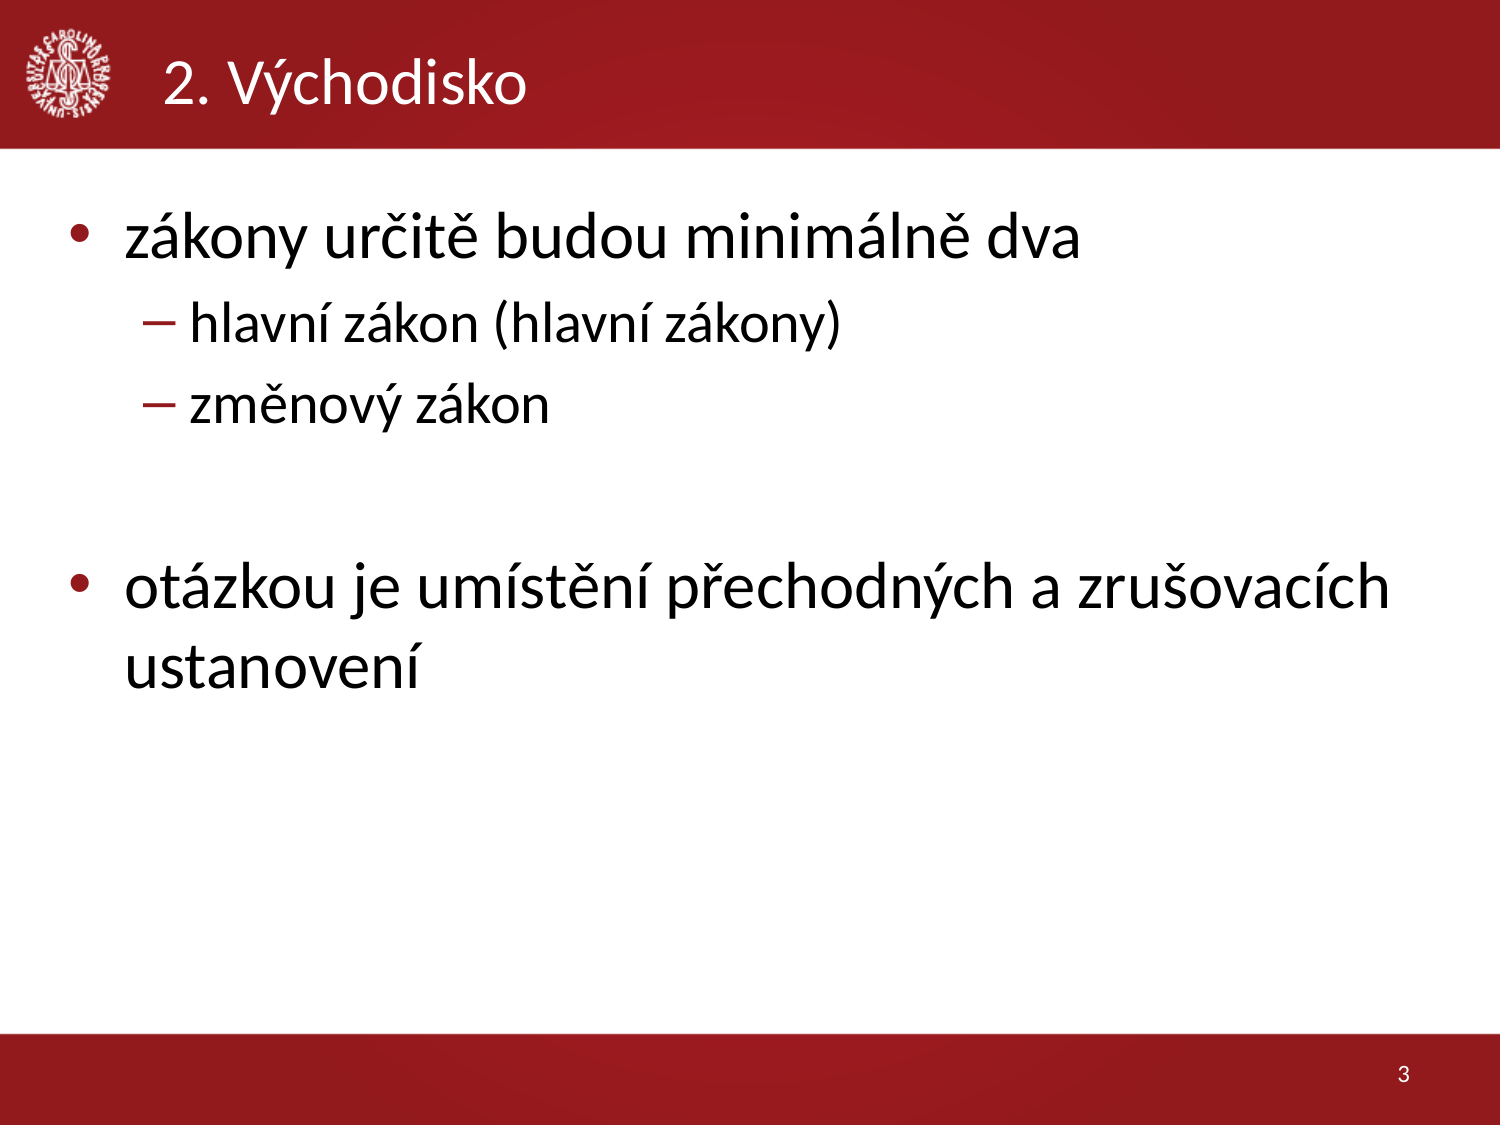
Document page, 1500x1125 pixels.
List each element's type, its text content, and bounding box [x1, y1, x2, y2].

list zákony určitě budou minimálně dva hlavní zákon (hlavní zákony) změnový zákon otázkou je umístění přechodných a zrušovacích ustanovení [53, 184, 1447, 1000]
title 2. Východisko [147, 30, 1425, 126]
slide_number 3 [1074, 1042, 1425, 1103]
picture [0, 0, 1500, 1125]
